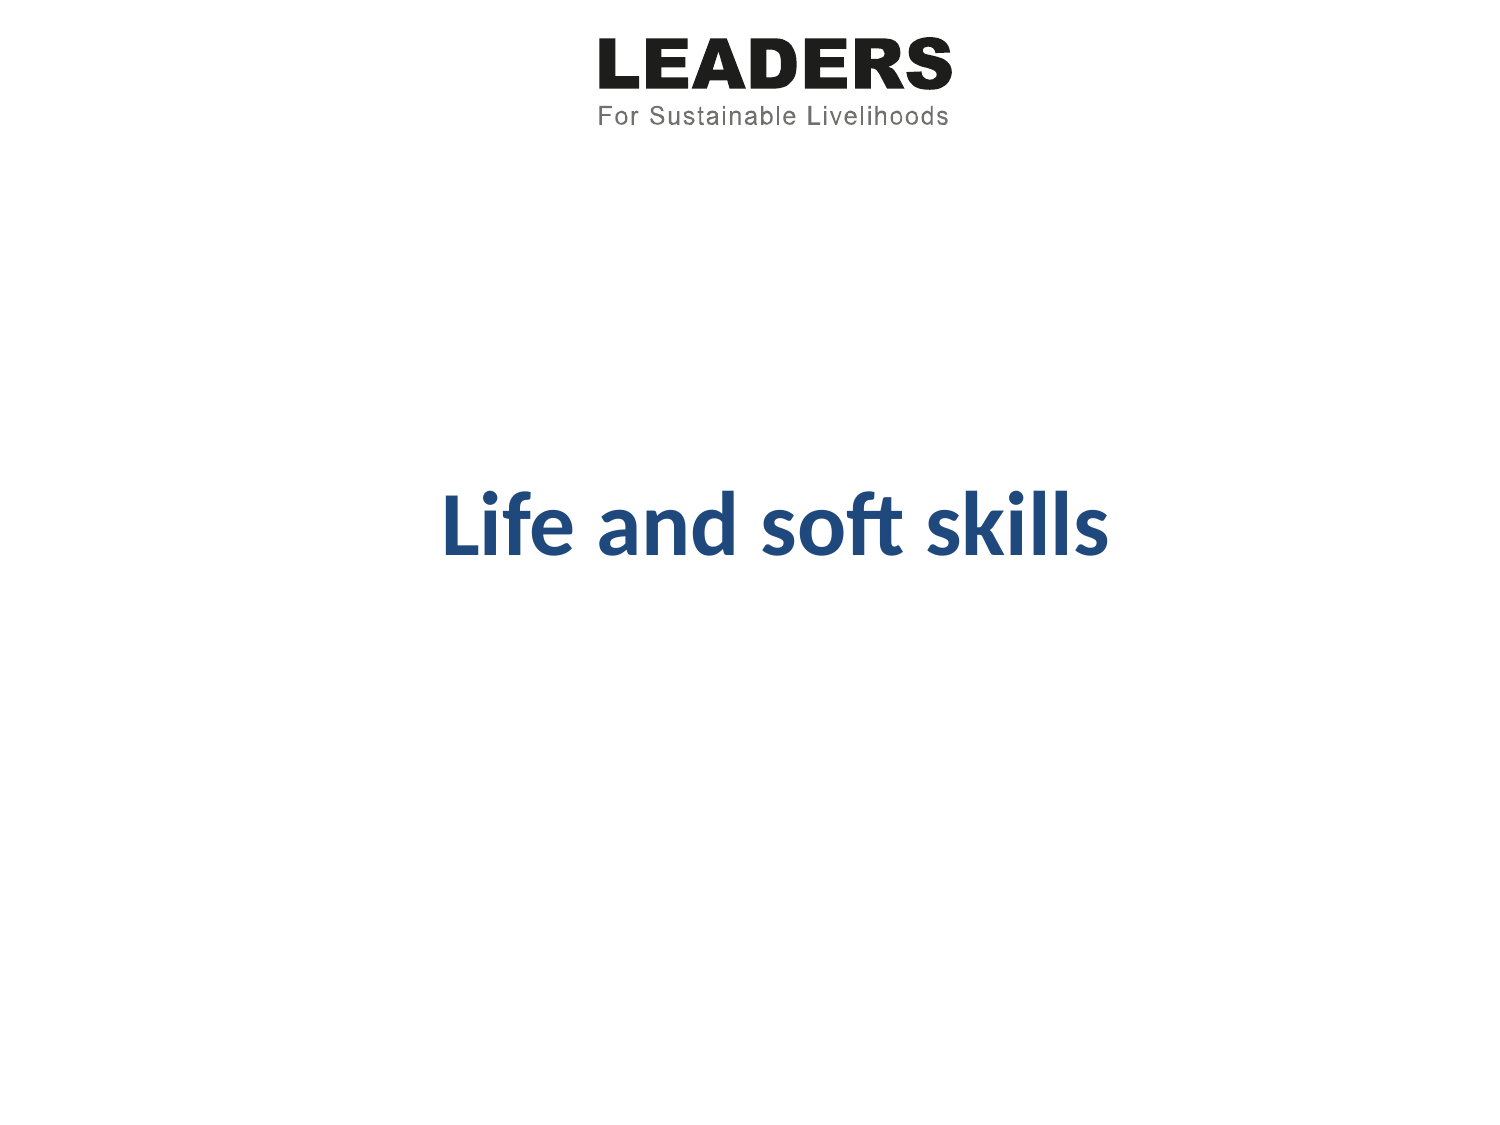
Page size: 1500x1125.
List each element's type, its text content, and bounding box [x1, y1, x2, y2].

picture [598, 36, 953, 125]
text_box Life and soft skills [100, 167, 1451, 1025]
